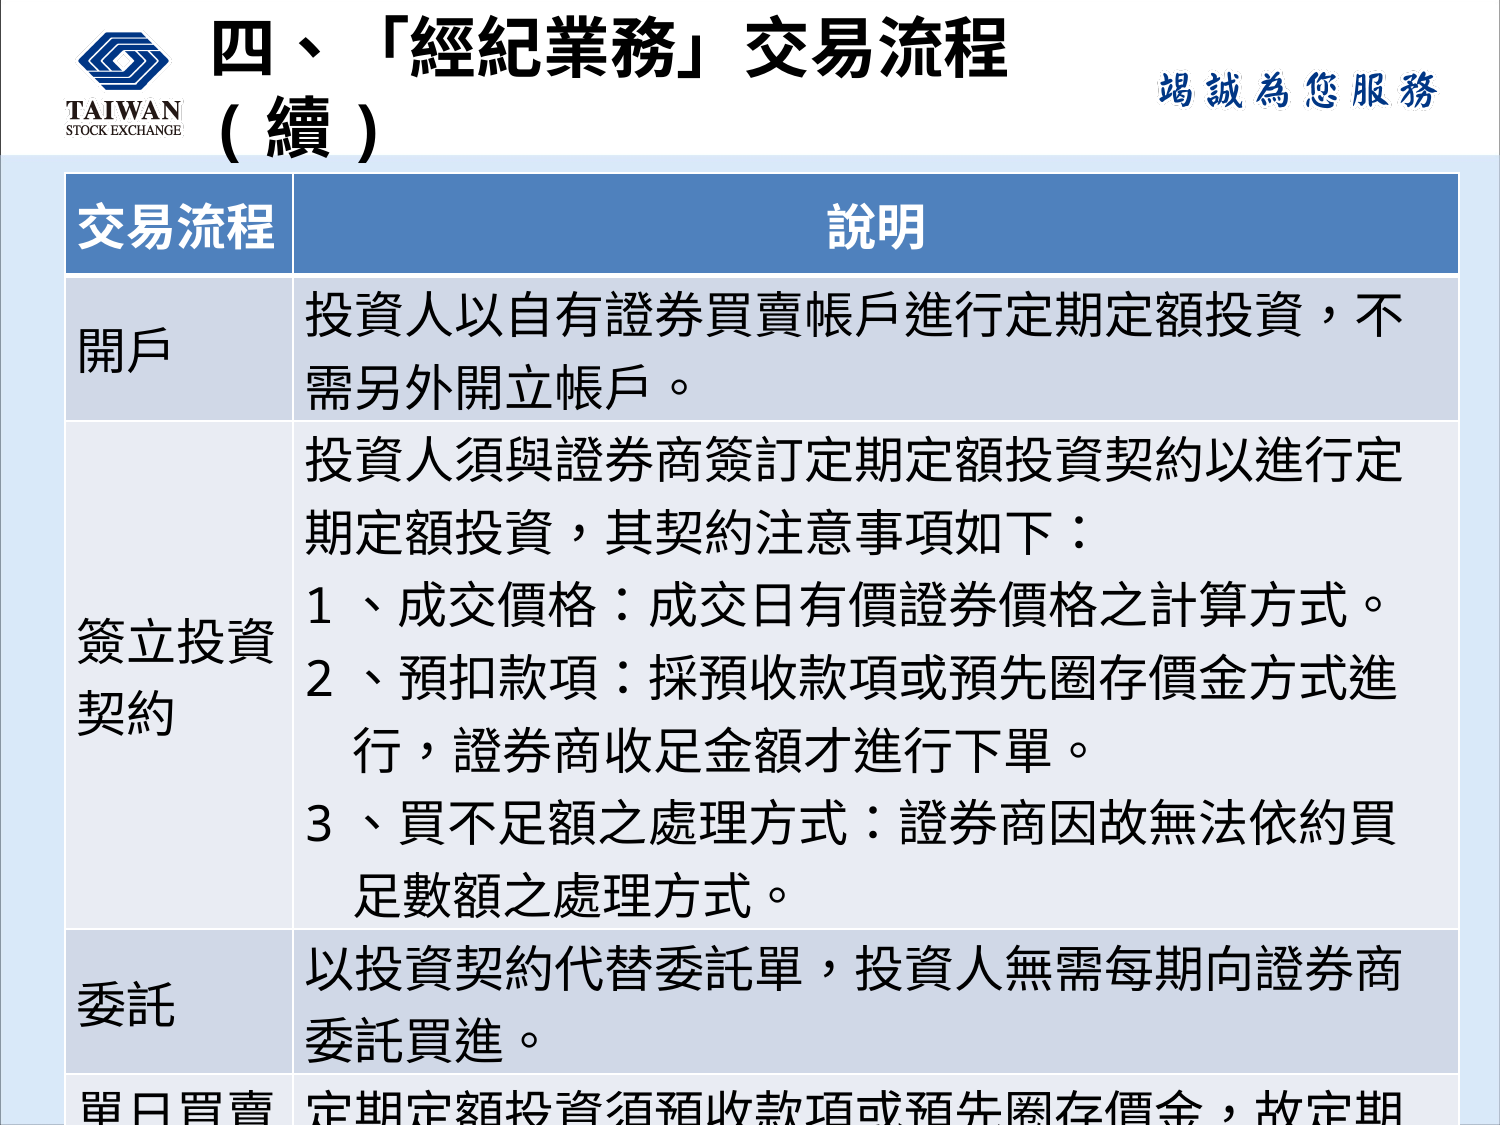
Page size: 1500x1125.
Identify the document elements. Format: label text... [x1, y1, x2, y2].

table_cell 投資人以自有證券買賣帳戶進行定期定額投資，不需另外開立帳戶。 [294, 278, 1458, 420]
table_header 交易流程 [66, 174, 292, 273]
picture [0, 0, 1500, 1125]
table_cell 定期定額投資須預收款項或預先圈存價金，故定期定額買進金額不列入投資人單日買賣額度計算。 [294, 1075, 1458, 1125]
table_cell 投資人須與證券商簽訂定期定額投資契約以進行定期定額投資，其契約注意事項如下： 1、成交價格：成交日有價證券價格之計算方式。 2、預扣款項：採預收款項或預先圈存價金方式進 行，證券商收足金額才進行下單。 3、買不足額之處理方式：證券商因故無法依約買 足數額之處理方式。 [294, 422, 1458, 928]
table_header 說明 [294, 174, 1458, 273]
table_cell 以投資契約代替委託單，投資人無需每期向證券商委託買進。 [294, 930, 1458, 1073]
table_cell 單日買賣額度 [66, 1075, 292, 1125]
table_cell 簽立投資契約 [66, 422, 292, 928]
table_cell 開戶 [66, 278, 292, 420]
title 四、「經紀業務」交易流程(續) [194, 18, 1200, 153]
table_cell 委託 [66, 930, 292, 1073]
